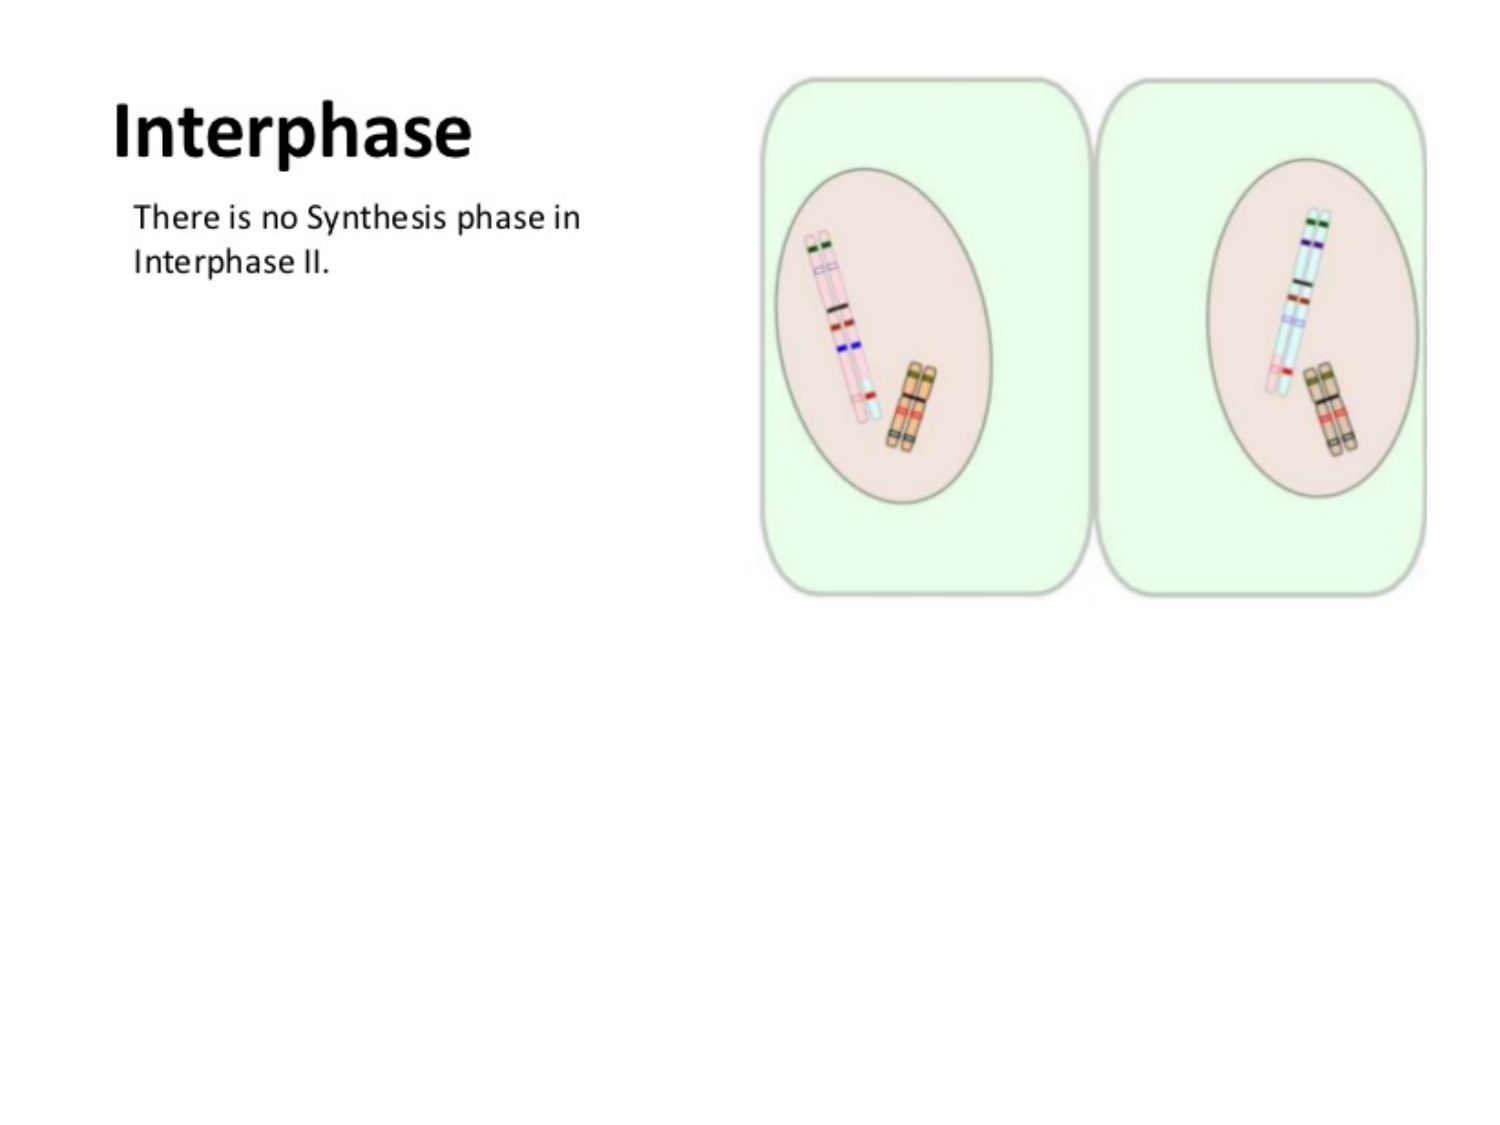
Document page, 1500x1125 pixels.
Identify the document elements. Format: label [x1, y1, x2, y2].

picture [99, 74, 1428, 951]
